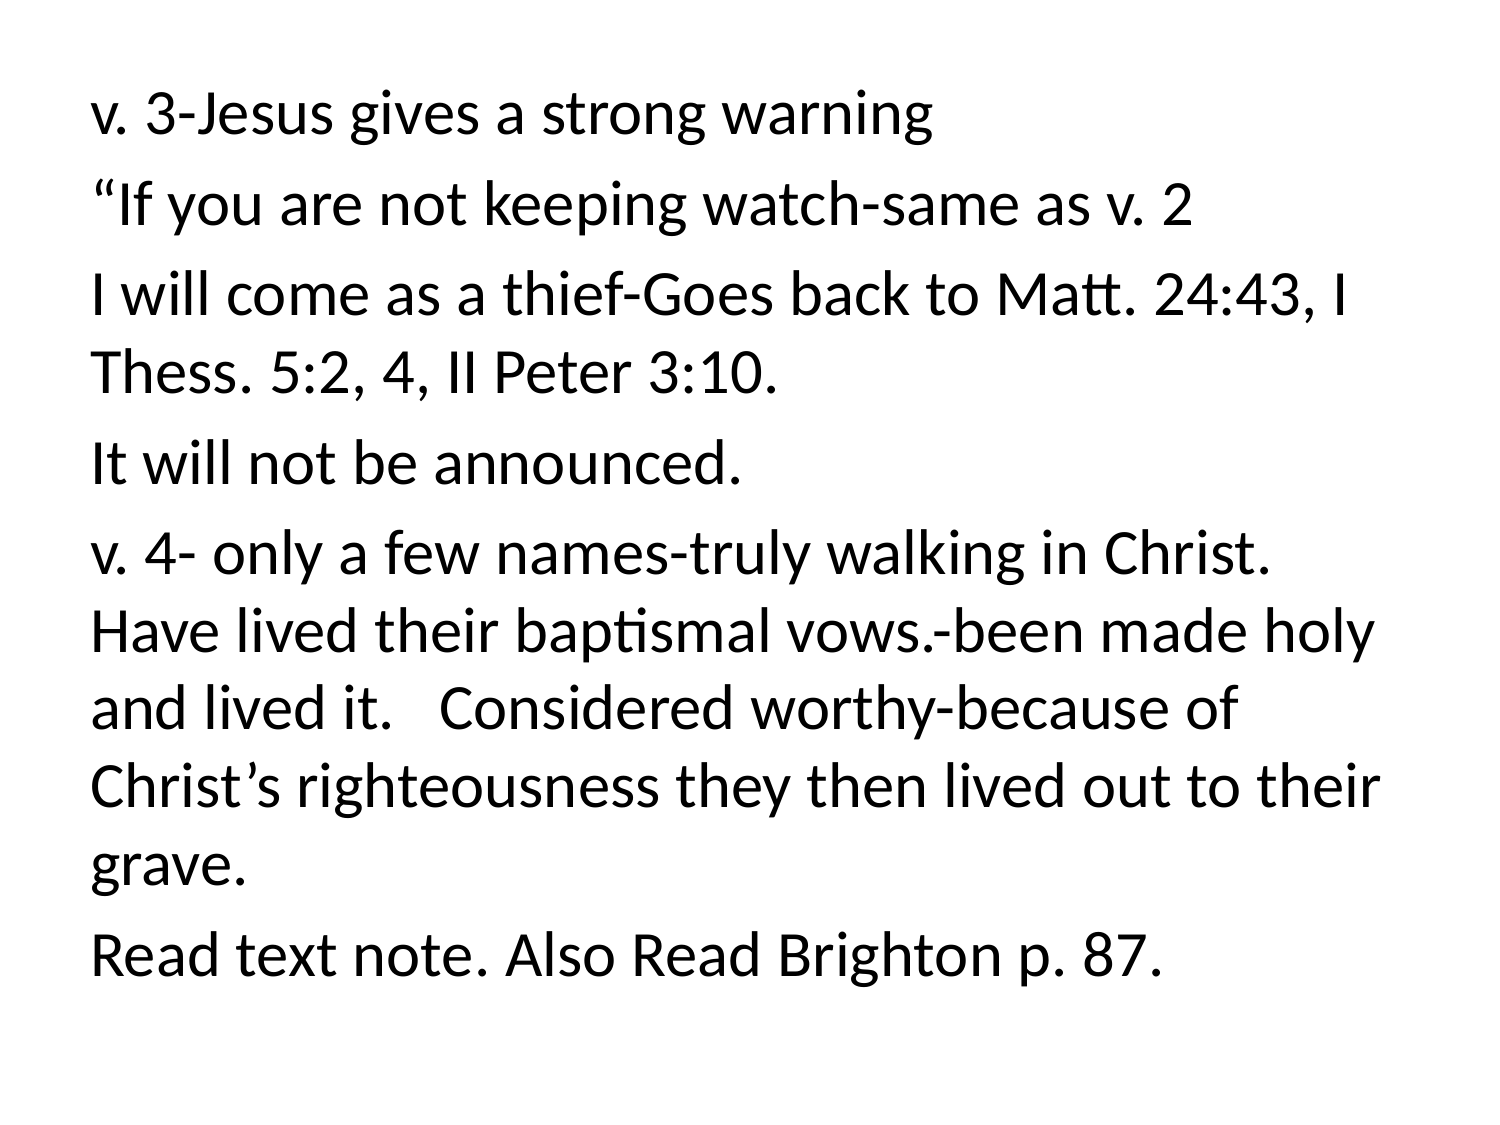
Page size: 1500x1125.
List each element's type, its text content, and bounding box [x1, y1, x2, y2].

list v. 3-Jesus gives a strong warning “If you are not keeping watch-same as v. 2 I will come as a thief-Goes back to Matt. 24:43, I Thess. 5:2, 4, II Peter 3:10. It will not be announced. v. 4- only a few names-truly walking in Christ. Have lived their baptismal vows.-been made holy and lived it. Considered worthy-because of Christ’s righteousness they then lived out to their grave. Read text note. Also Read Brighton p. 87. [75, 62, 1425, 1005]
